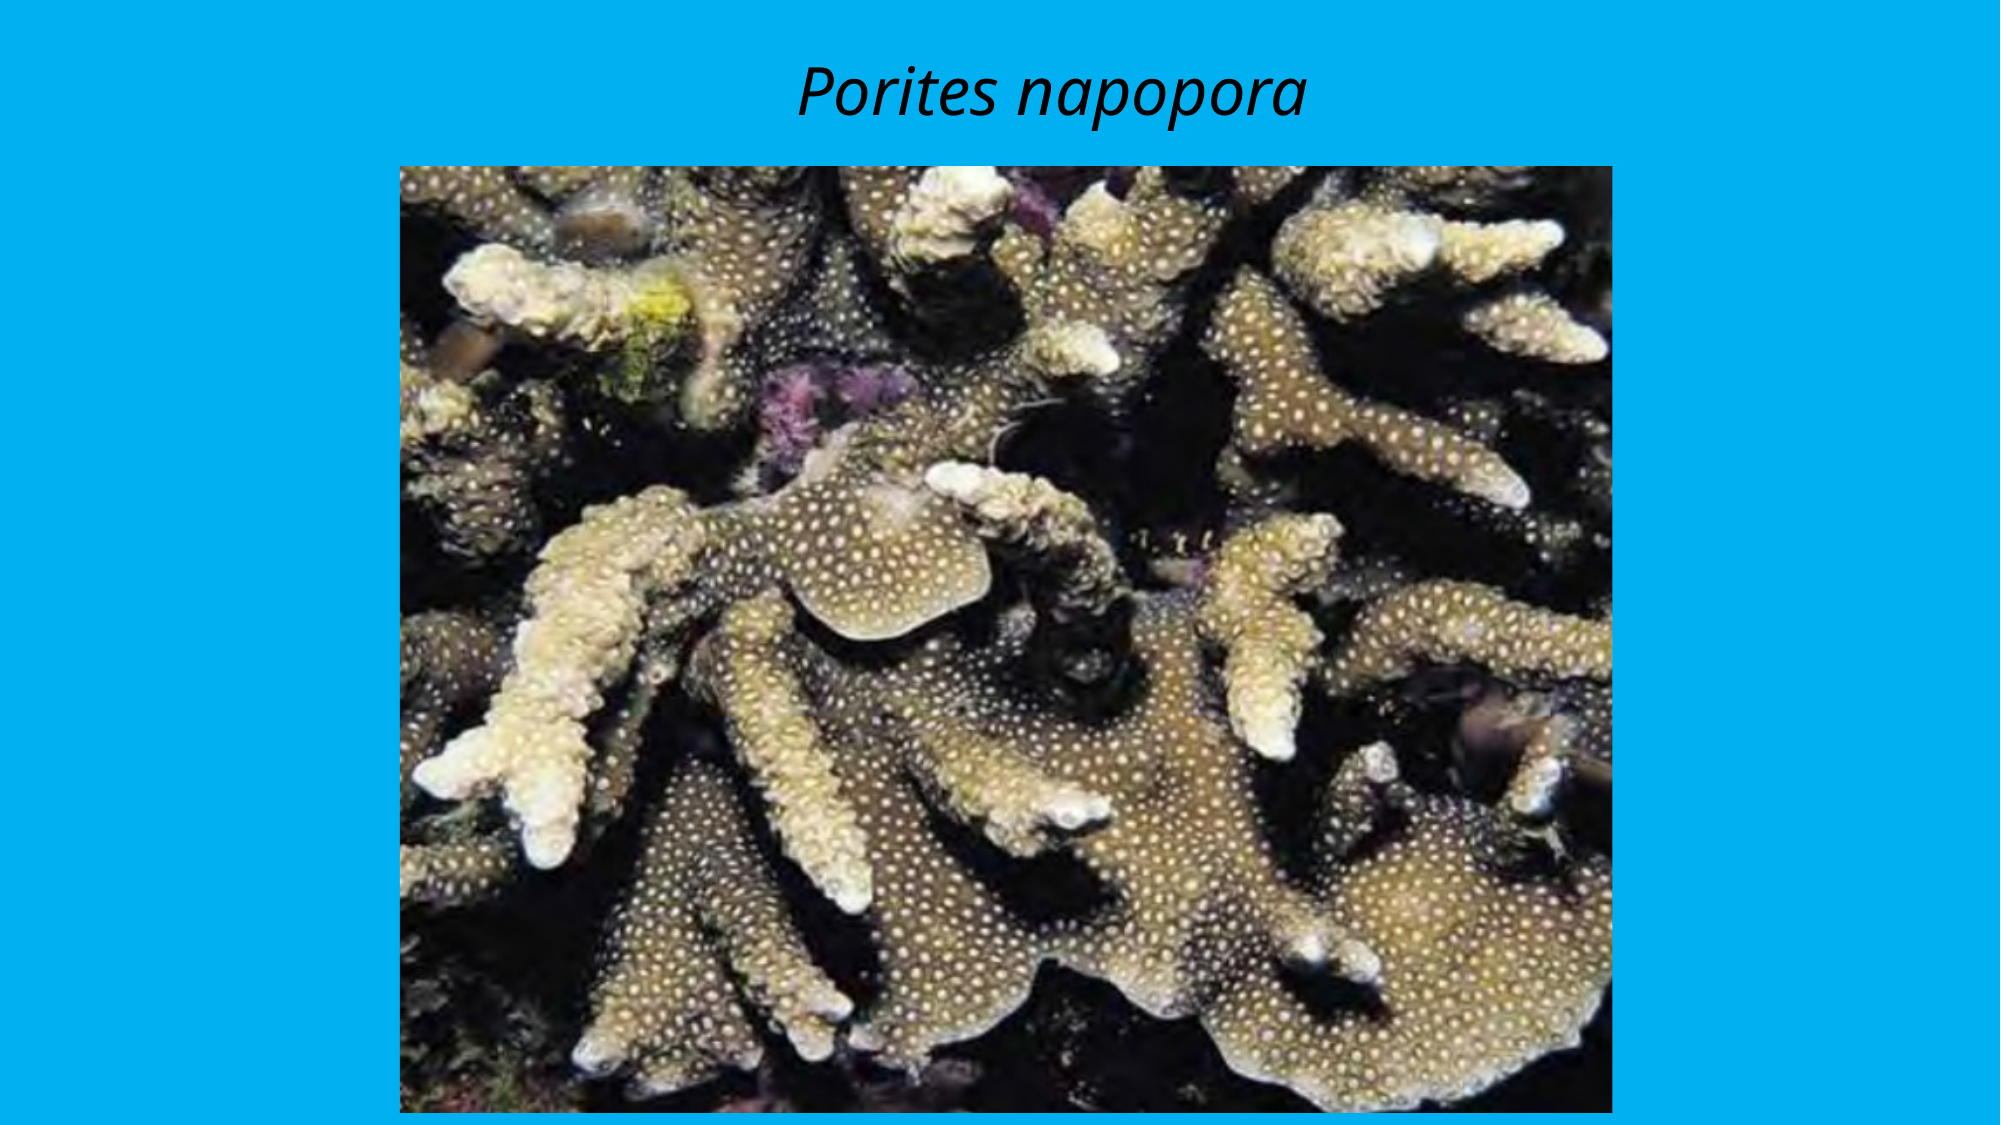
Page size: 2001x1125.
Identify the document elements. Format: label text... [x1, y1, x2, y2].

picture [400, 167, 1612, 1112]
title Porites napopora [331, 0, 1682, 188]
